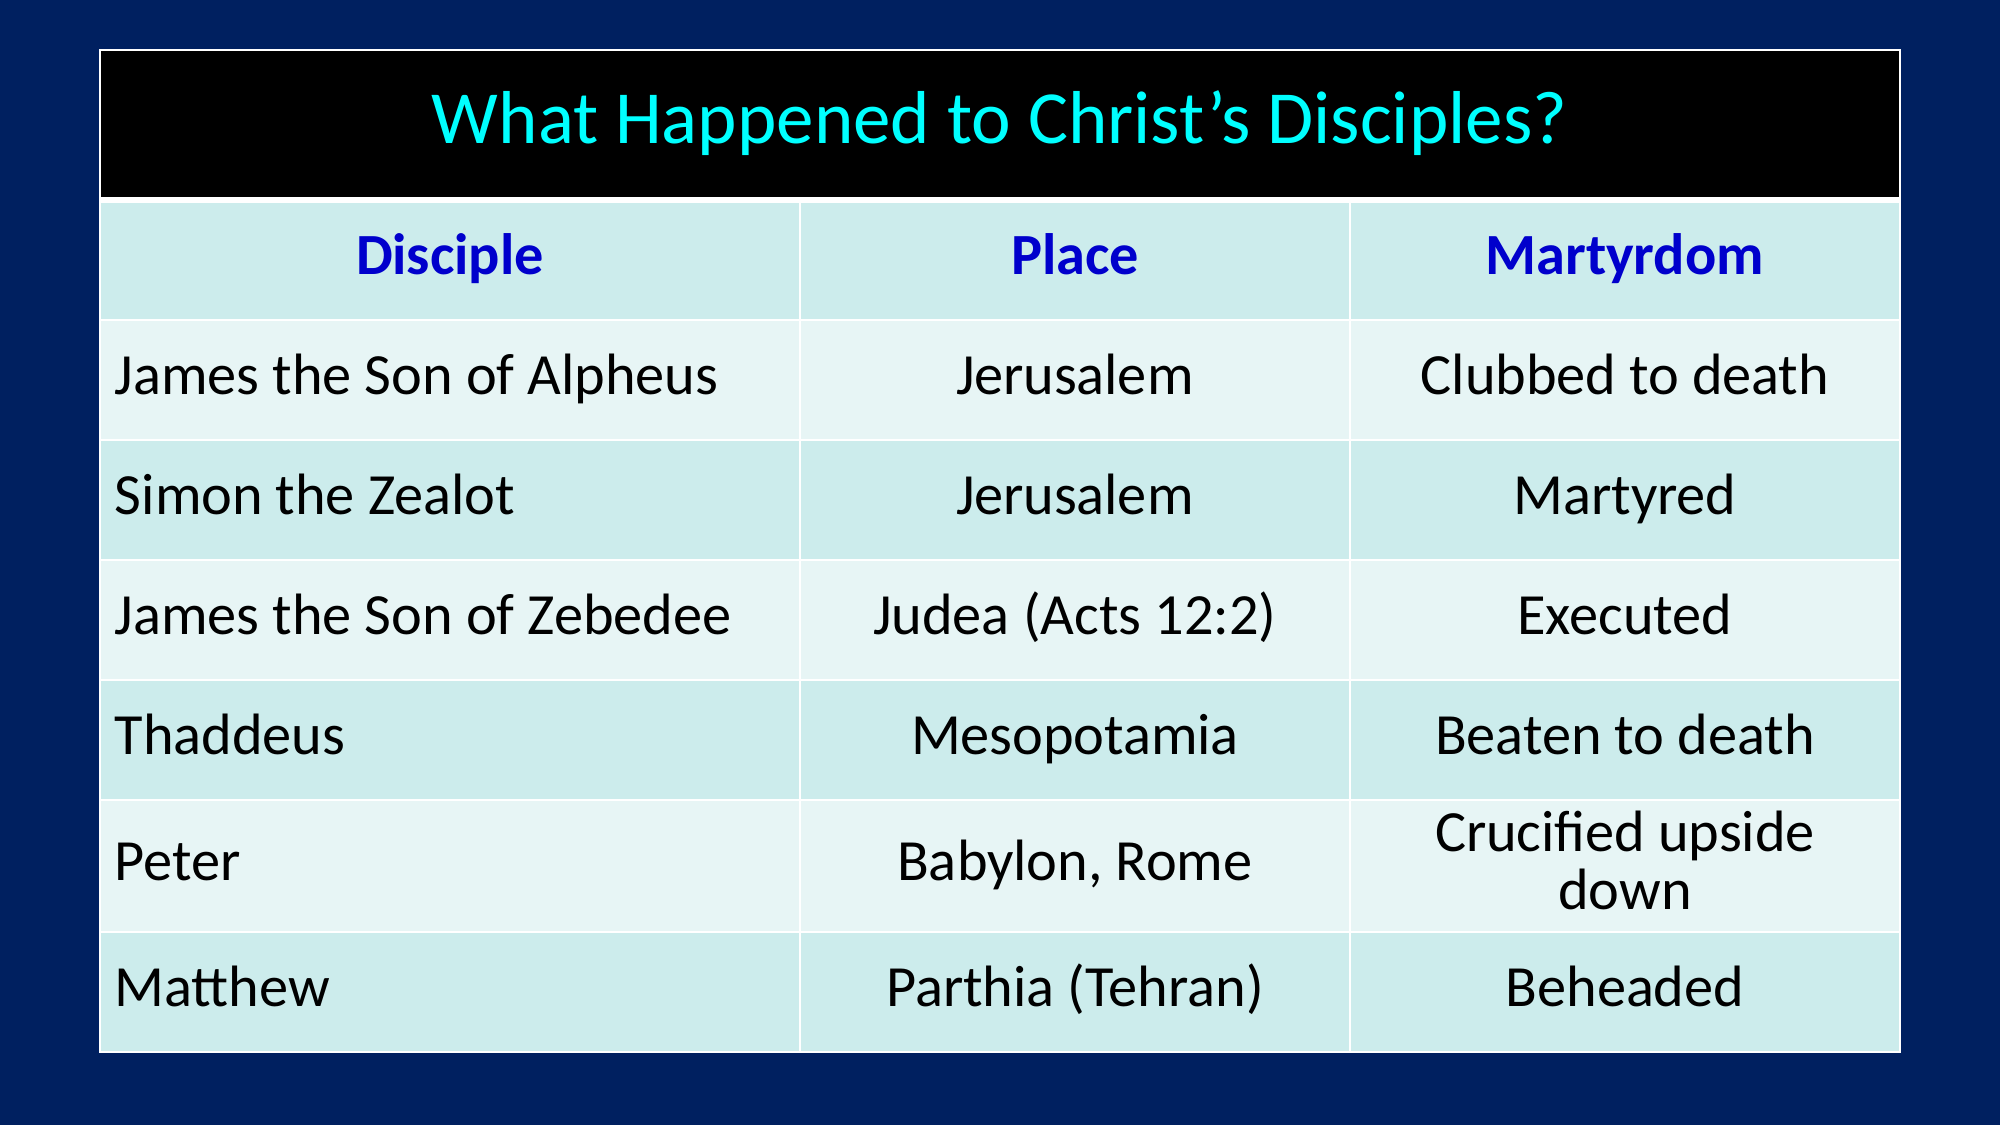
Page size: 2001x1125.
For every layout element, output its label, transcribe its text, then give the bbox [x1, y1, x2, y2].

table_cell Babylon, Rome [801, 801, 1349, 931]
table_cell Jerusalem [801, 321, 1349, 439]
table_cell Simon the Zealot [101, 441, 799, 559]
table_cell Clubbed to death [1351, 321, 1899, 439]
table_cell Martyred [1351, 441, 1899, 559]
table_cell Thaddeus [101, 681, 799, 799]
table_cell Judea (Acts 12:2) [801, 561, 1349, 679]
table_cell Beaten to death [1351, 681, 1899, 799]
table_cell Disciple [101, 203, 799, 319]
table_cell Martyrdom [1351, 203, 1899, 319]
table_cell Jerusalem [801, 441, 1349, 559]
table_cell Mesopotamia [801, 681, 1349, 799]
table_cell Crucified upside down [1351, 801, 1899, 931]
table_cell Beheaded [1351, 933, 1899, 1051]
table_cell Place [801, 203, 1349, 319]
table_cell Peter [101, 801, 799, 931]
table_cell James the Son of Alpheus [101, 321, 799, 439]
table_cell Parthia (Tehran) [801, 933, 1349, 1051]
table_cell Executed [1351, 561, 1899, 679]
table_cell Matthew [101, 933, 799, 1051]
table_cell James the Son of Zebedee [101, 561, 799, 679]
table_header What Happened to Christ’s Disciples? [101, 51, 1899, 197]
